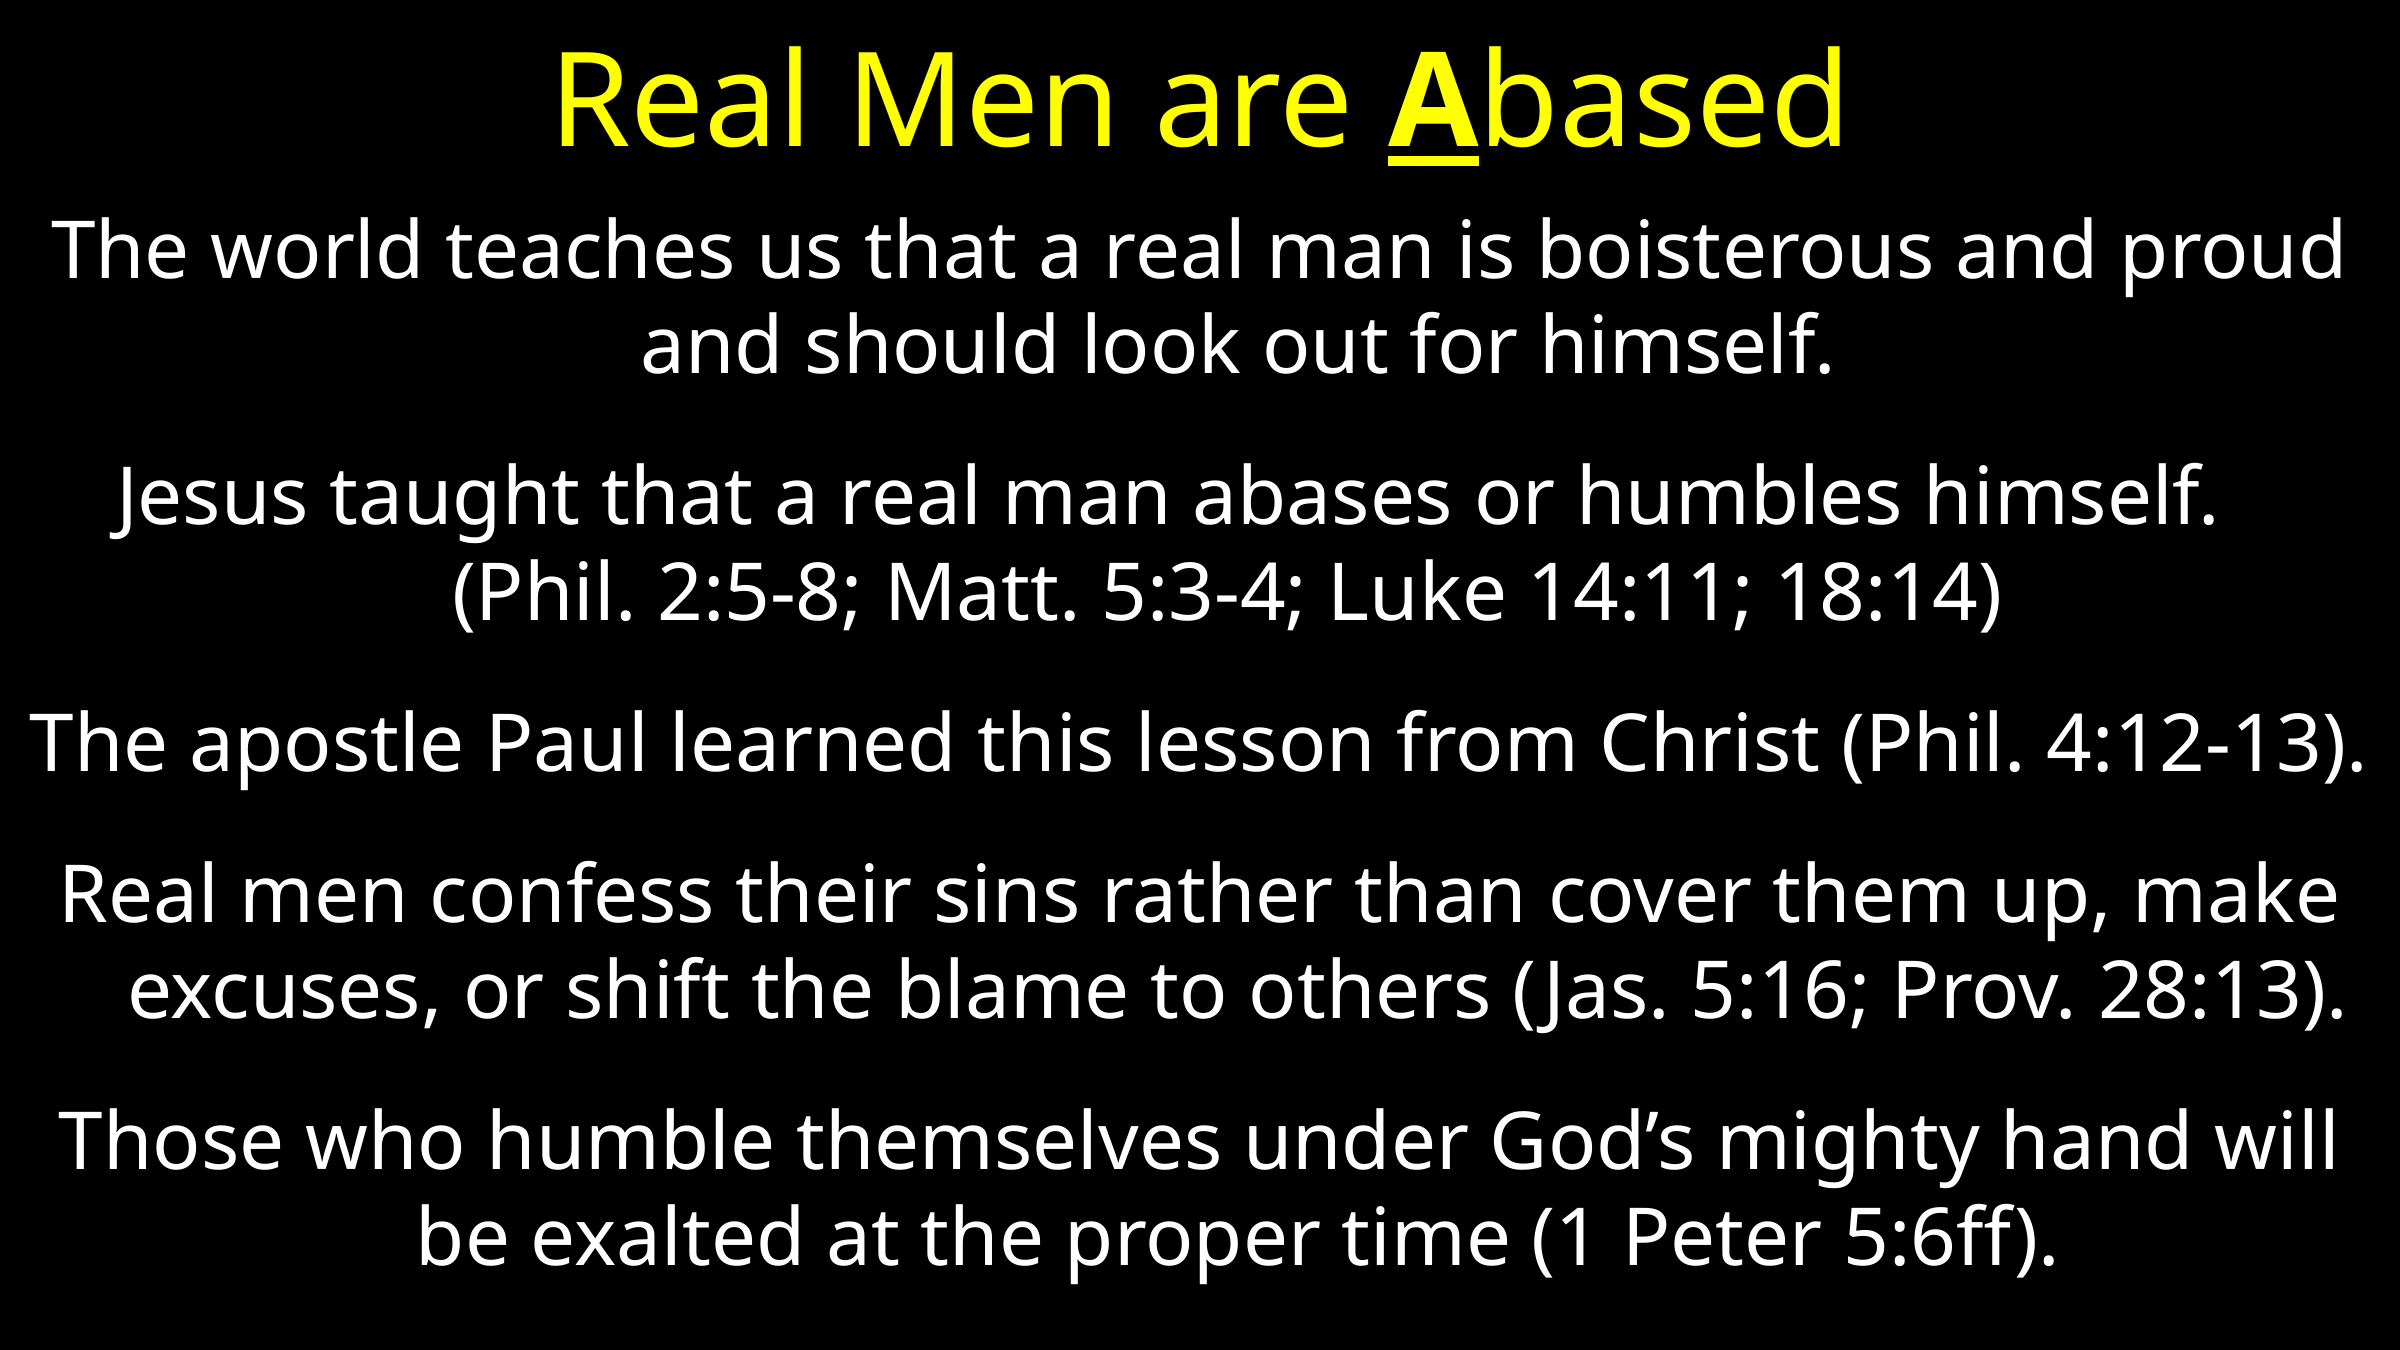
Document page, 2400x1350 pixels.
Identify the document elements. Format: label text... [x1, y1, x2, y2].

title Real Men are Abased [0, 0, 2400, 187]
list The world teaches us that a real man is boisterous and proud and should look out for himself. Jesus taught that a real man abases or humbles himself. (Phil. 2:5-8; Matt. 5:3-4; Luke 14:11; 18:14) The apostle Paul learned this lesson from Christ (Phil. 4:12-13). Real men confess their sins rather than cover them up, make excuses, or shift the blame to others (Jas. 5:16; Prov. 28:13). Those who humble themselves under God’s mighty hand will be exalted at the proper time (1 Peter 5:6ff). [0, 187, 2400, 1350]
